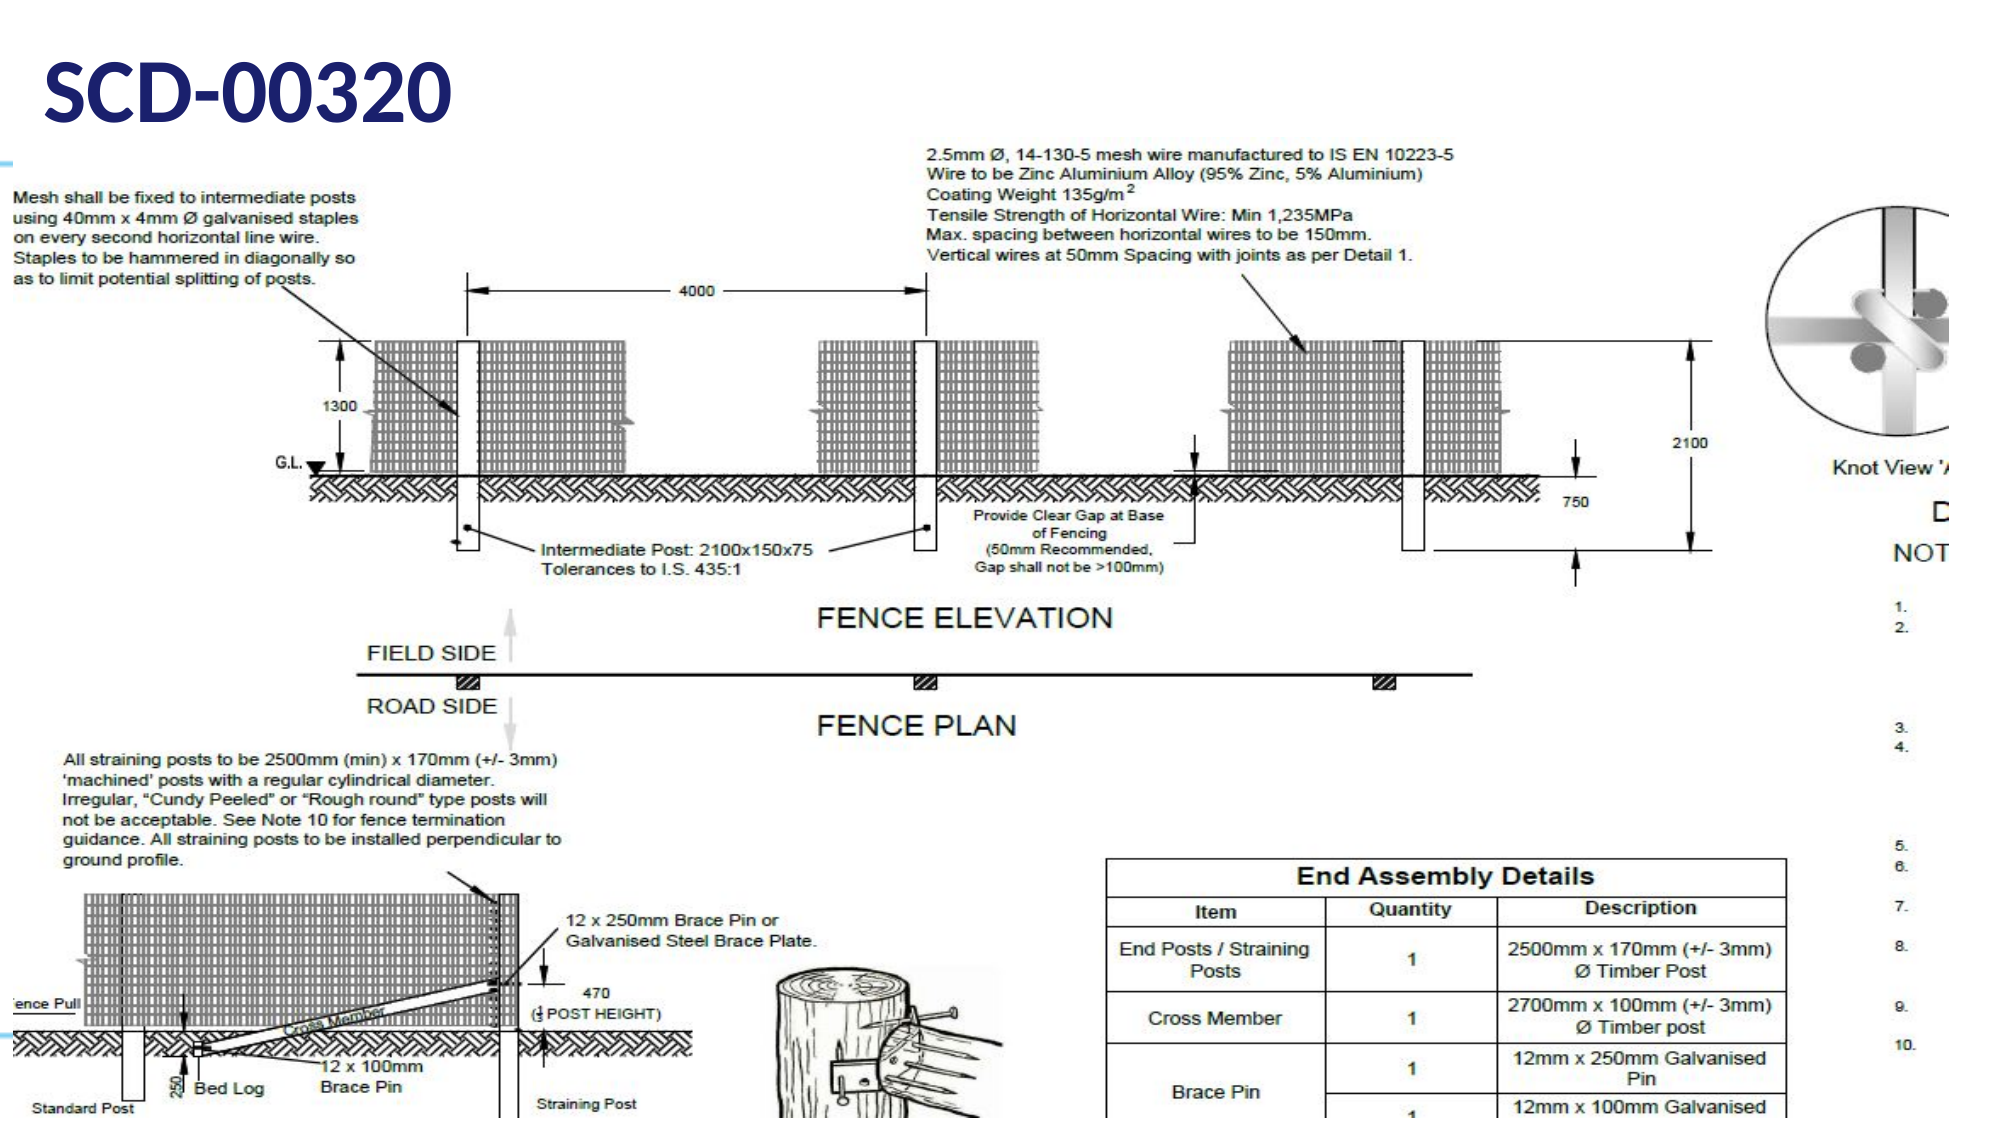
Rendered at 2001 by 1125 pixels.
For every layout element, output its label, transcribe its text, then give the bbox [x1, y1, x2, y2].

picture [0, 0, 2001, 1125]
text_box SCD-00320 [28, 31, 1915, 137]
